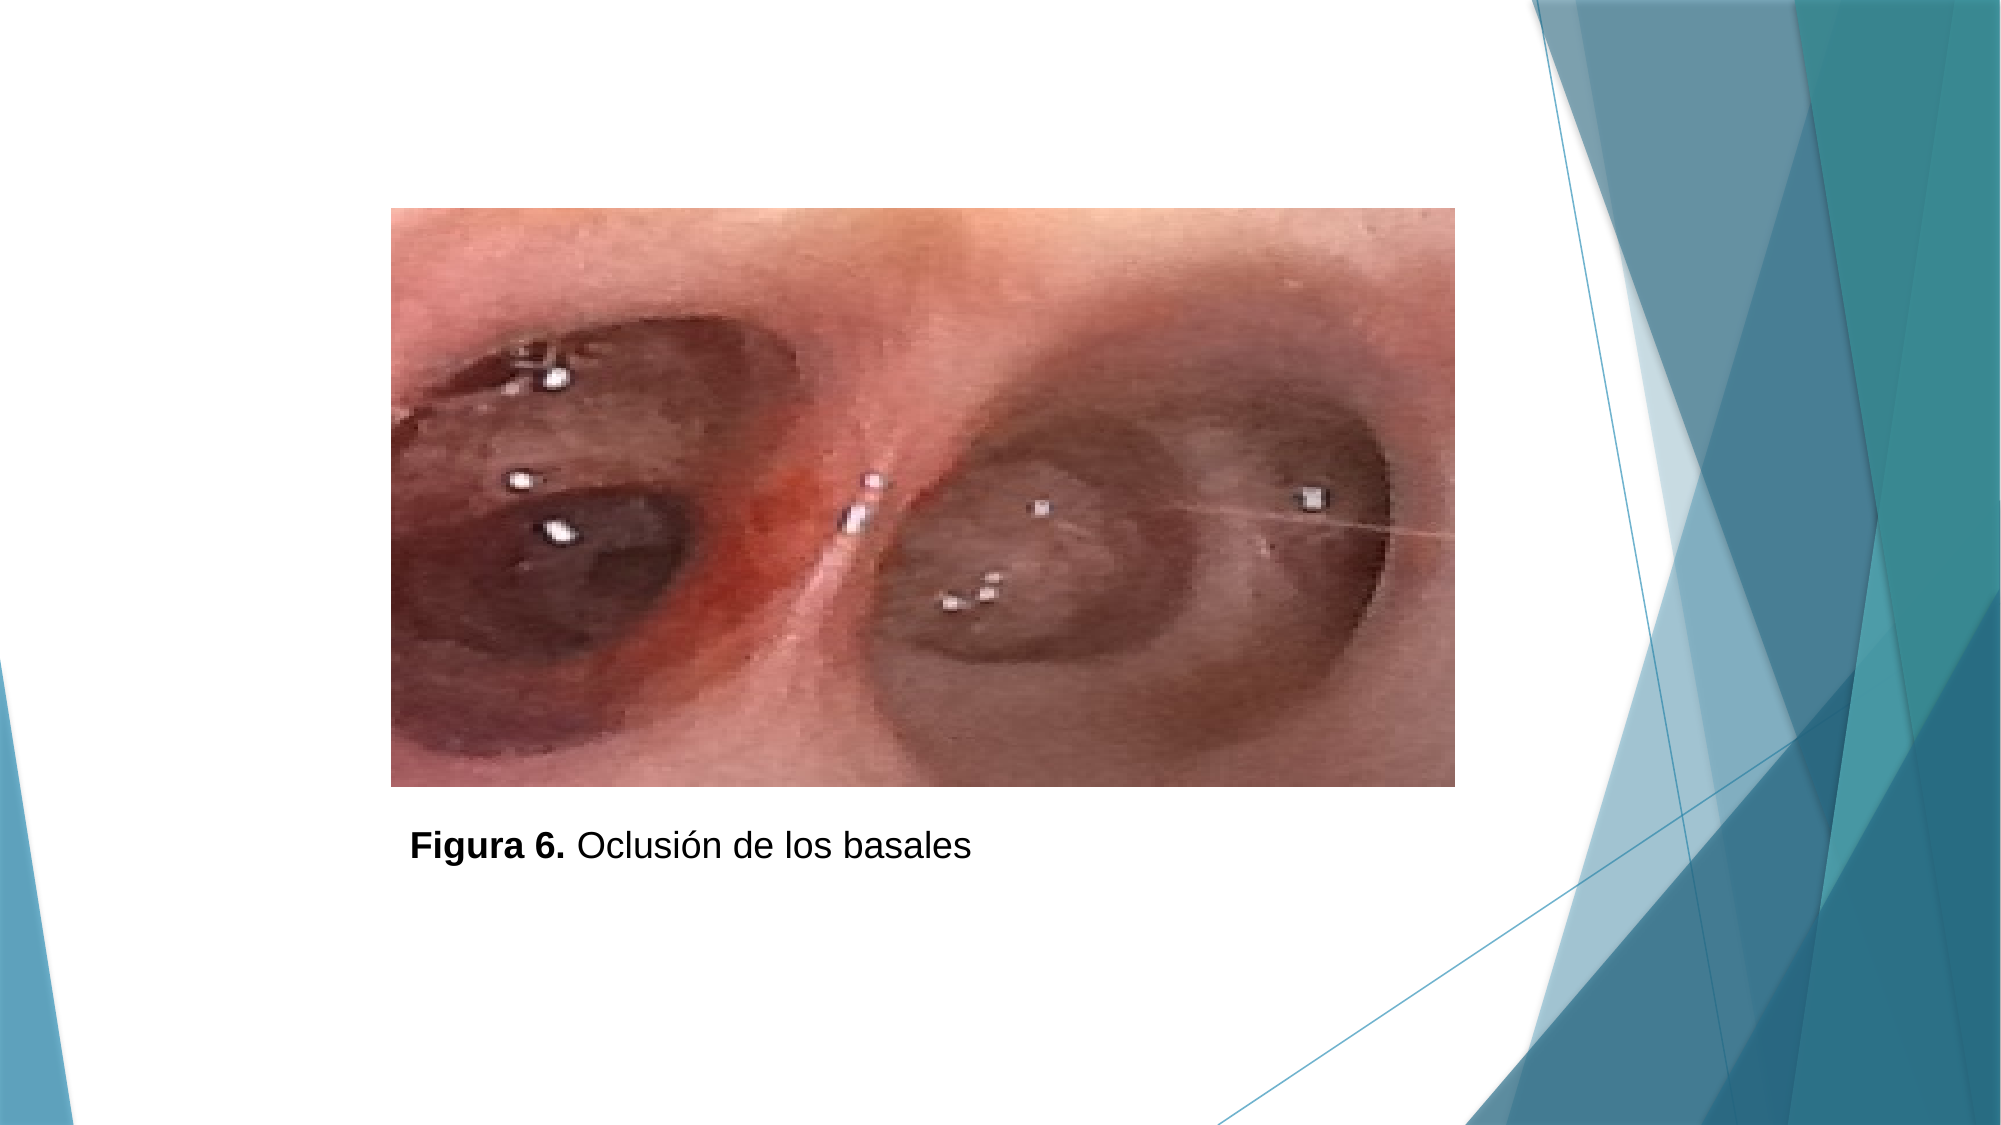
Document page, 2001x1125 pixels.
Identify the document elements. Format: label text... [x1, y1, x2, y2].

picture [391, 208, 1455, 787]
text_box Figura 6. Oclusión de los basales [394, 813, 987, 874]
